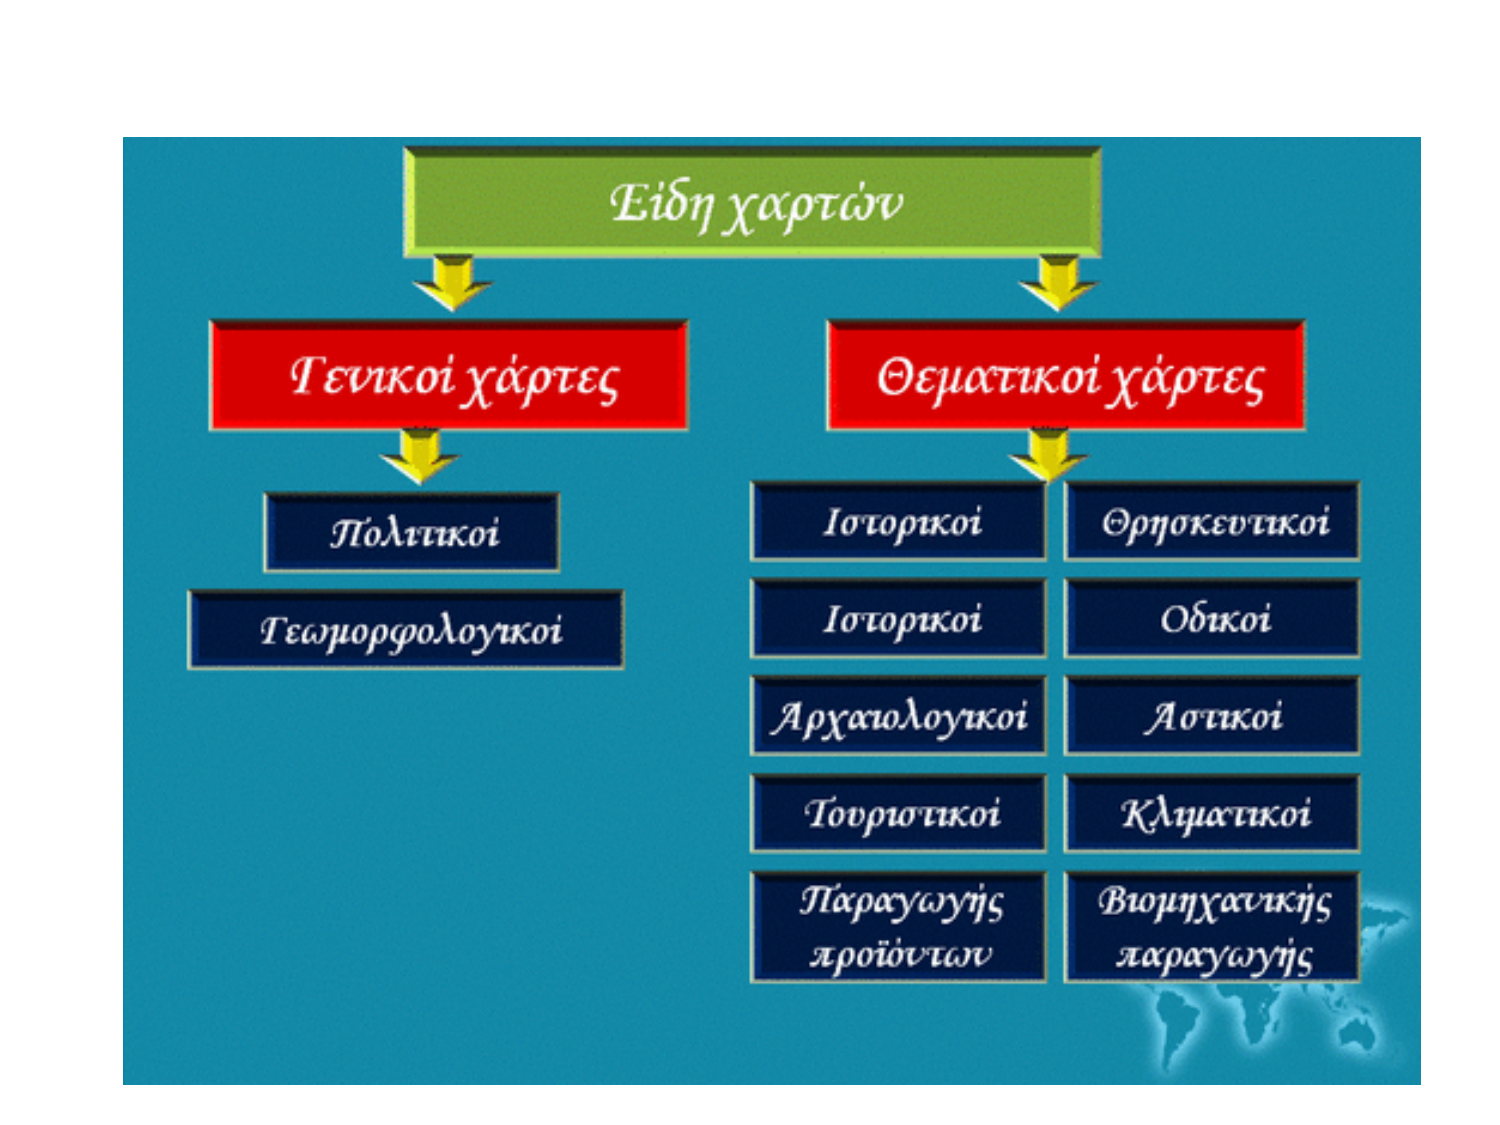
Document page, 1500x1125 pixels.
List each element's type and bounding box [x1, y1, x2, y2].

picture [123, 136, 1421, 1086]
